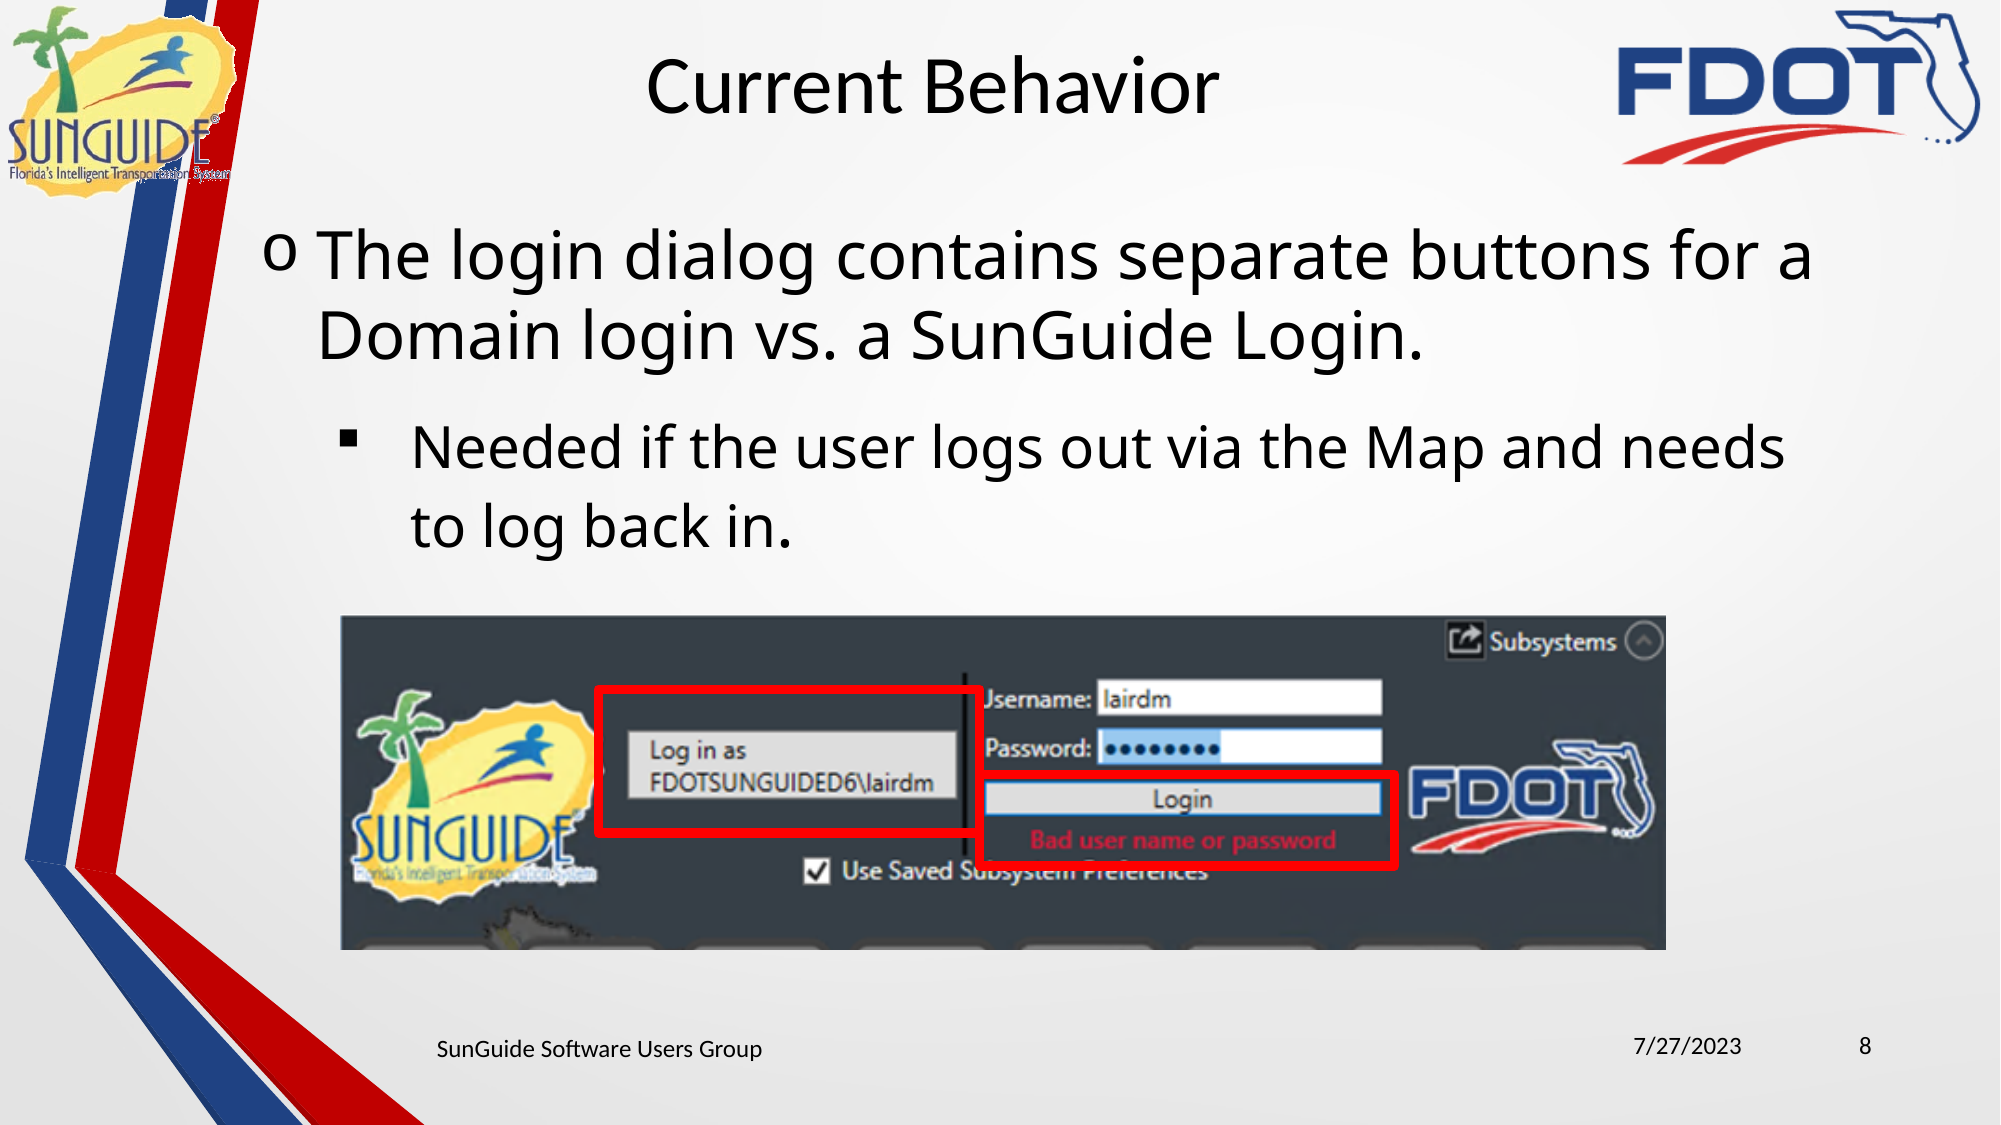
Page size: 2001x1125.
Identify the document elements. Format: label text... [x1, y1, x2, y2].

picture [1611, 0, 1983, 172]
slide_number 8 [1796, 1014, 1887, 1075]
picture [339, 614, 1667, 950]
picture [2, 0, 249, 209]
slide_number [1569, 1014, 1758, 1075]
footer SunGuide Software Users Group [421, 1017, 1584, 1078]
text_box Current Behavior [272, 23, 1596, 139]
text_box The login dialog contains separate buttons for a Domain login vs. a SunGuide Login. Needed if the user logs out via the Map and needs to log back in. [245, 205, 1842, 568]
